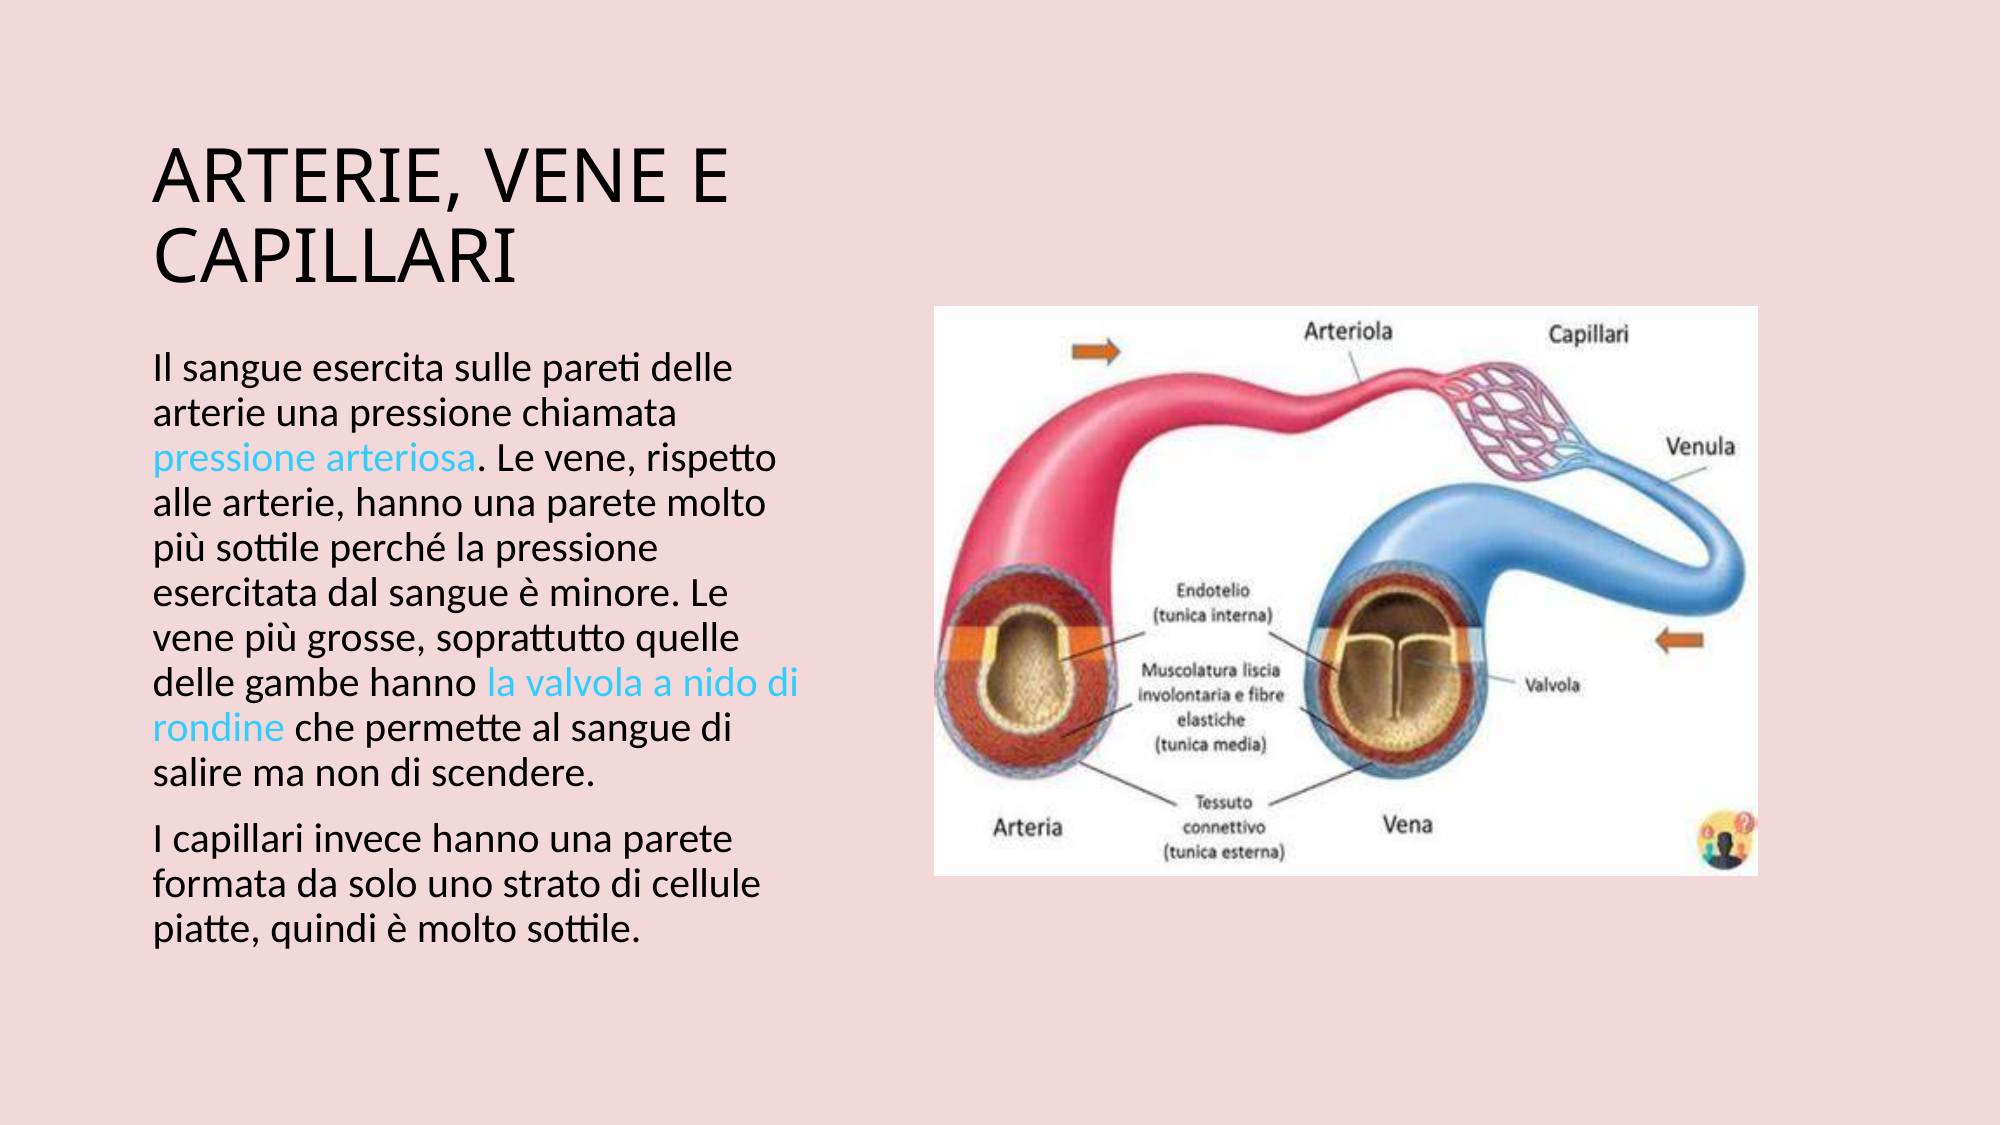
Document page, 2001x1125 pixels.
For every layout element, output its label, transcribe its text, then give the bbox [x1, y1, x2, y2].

list Il sangue esercita sulle pareti delle arterie una pressione chiamata pressione arteriosa. Le vene, rispetto alle arterie, hanno una parete molto più sottile perché la pressione esercitata dal sangue è minore. Le vene più grosse, soprattutto quelle delle gambe hanno la valvola a nido di rondine che permette al sangue di salire ma non di scendere. I capillari invece hanno una parete formata da solo uno strato di cellule piatte, quindi è molto sottile. [137, 337, 832, 963]
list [934, 306, 1758, 876]
title ARTERIE, VENE E CAPILLARI [137, 75, 832, 307]
